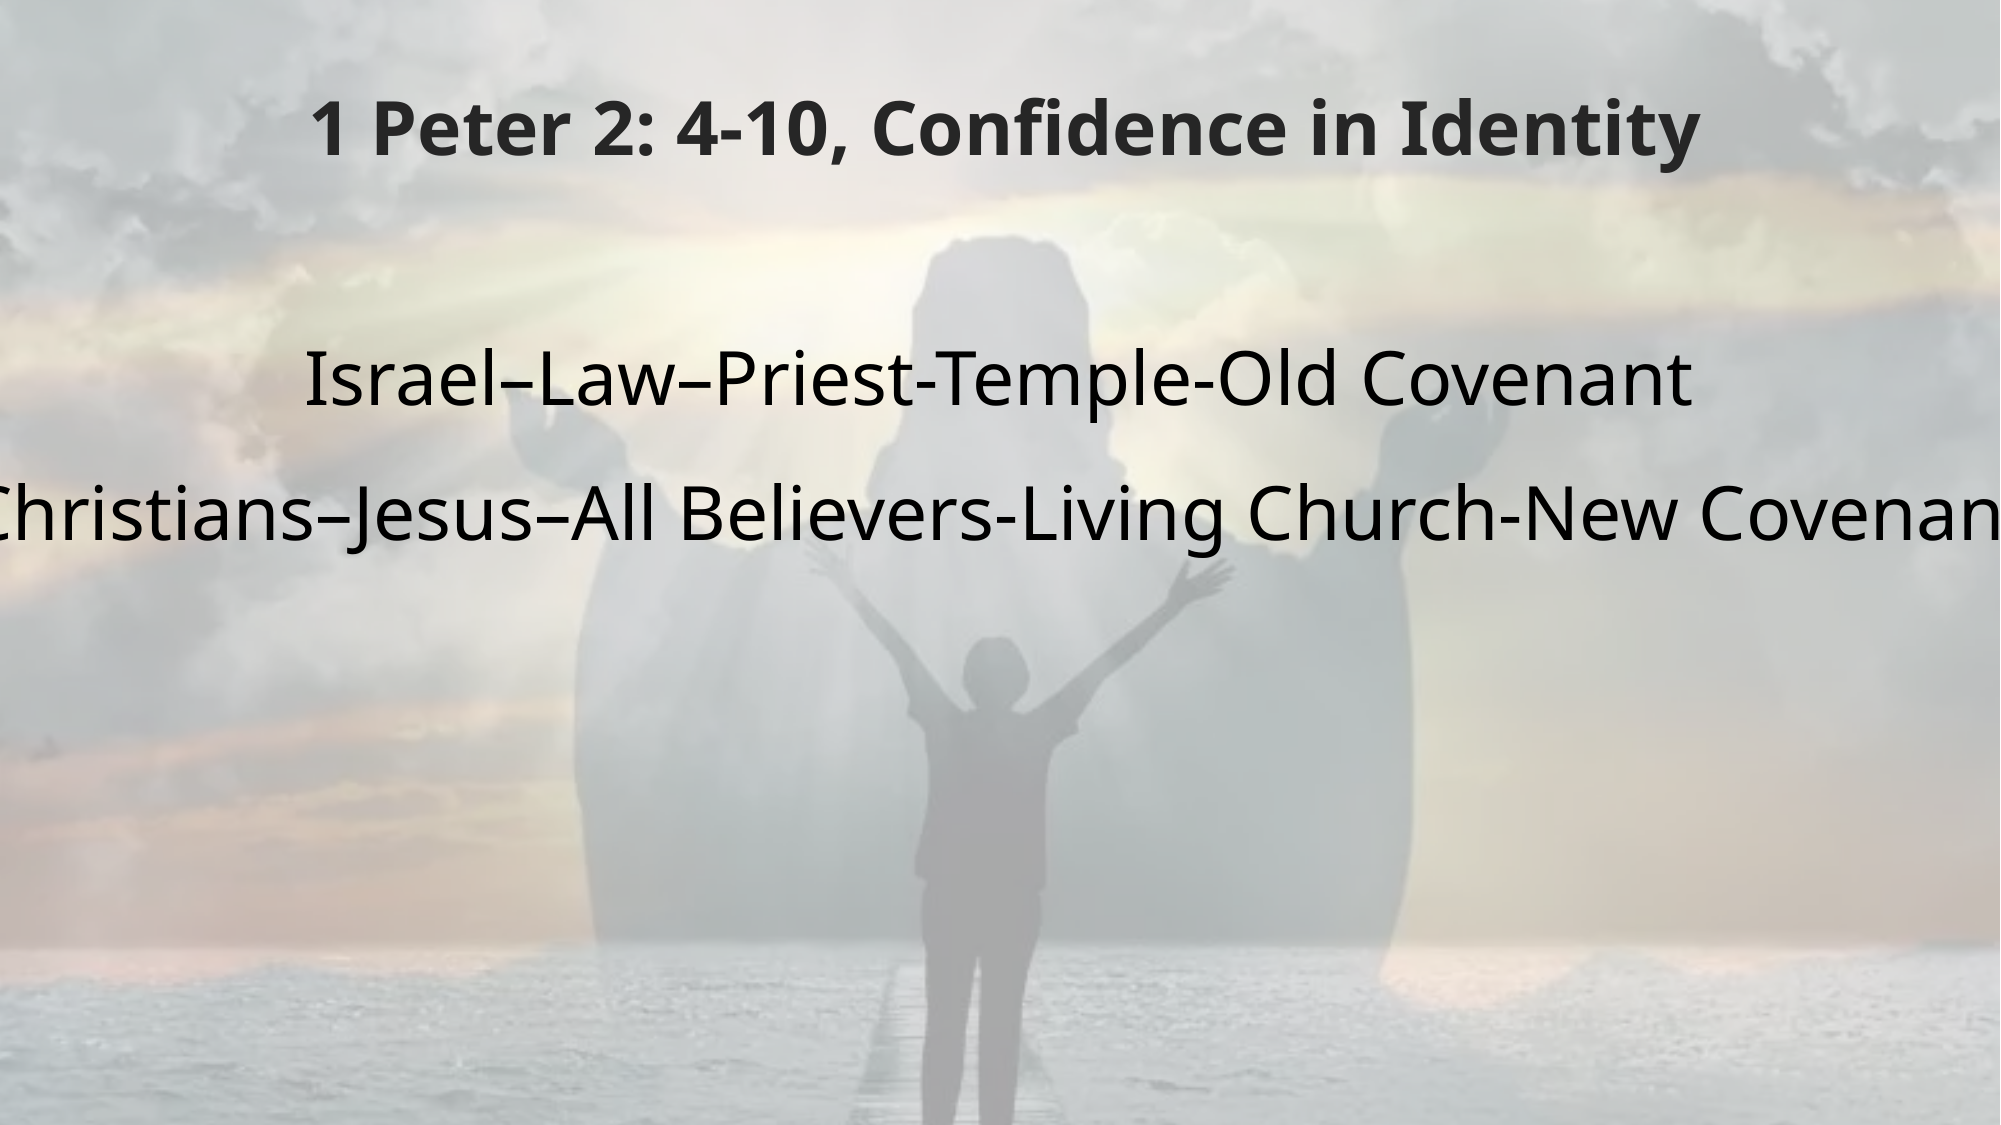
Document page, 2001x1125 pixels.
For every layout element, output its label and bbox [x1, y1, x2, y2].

list [0, 0, 2000, 1125]
